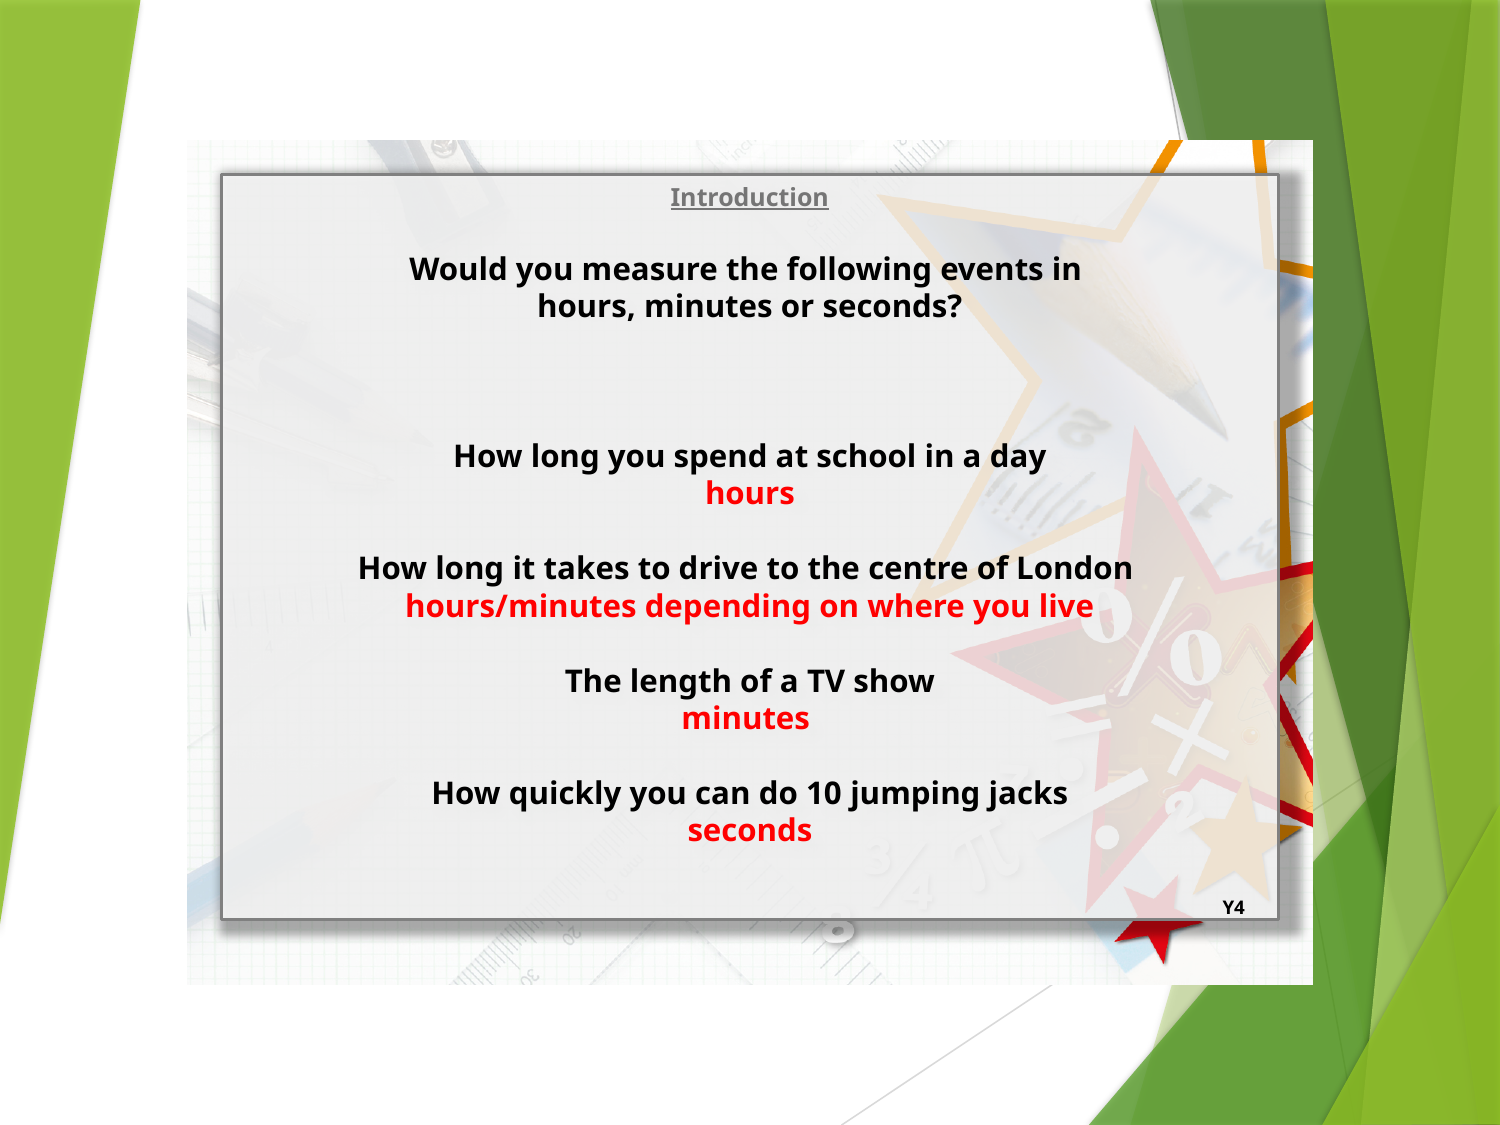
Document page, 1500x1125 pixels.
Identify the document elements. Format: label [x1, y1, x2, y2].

picture [186, 140, 1313, 985]
